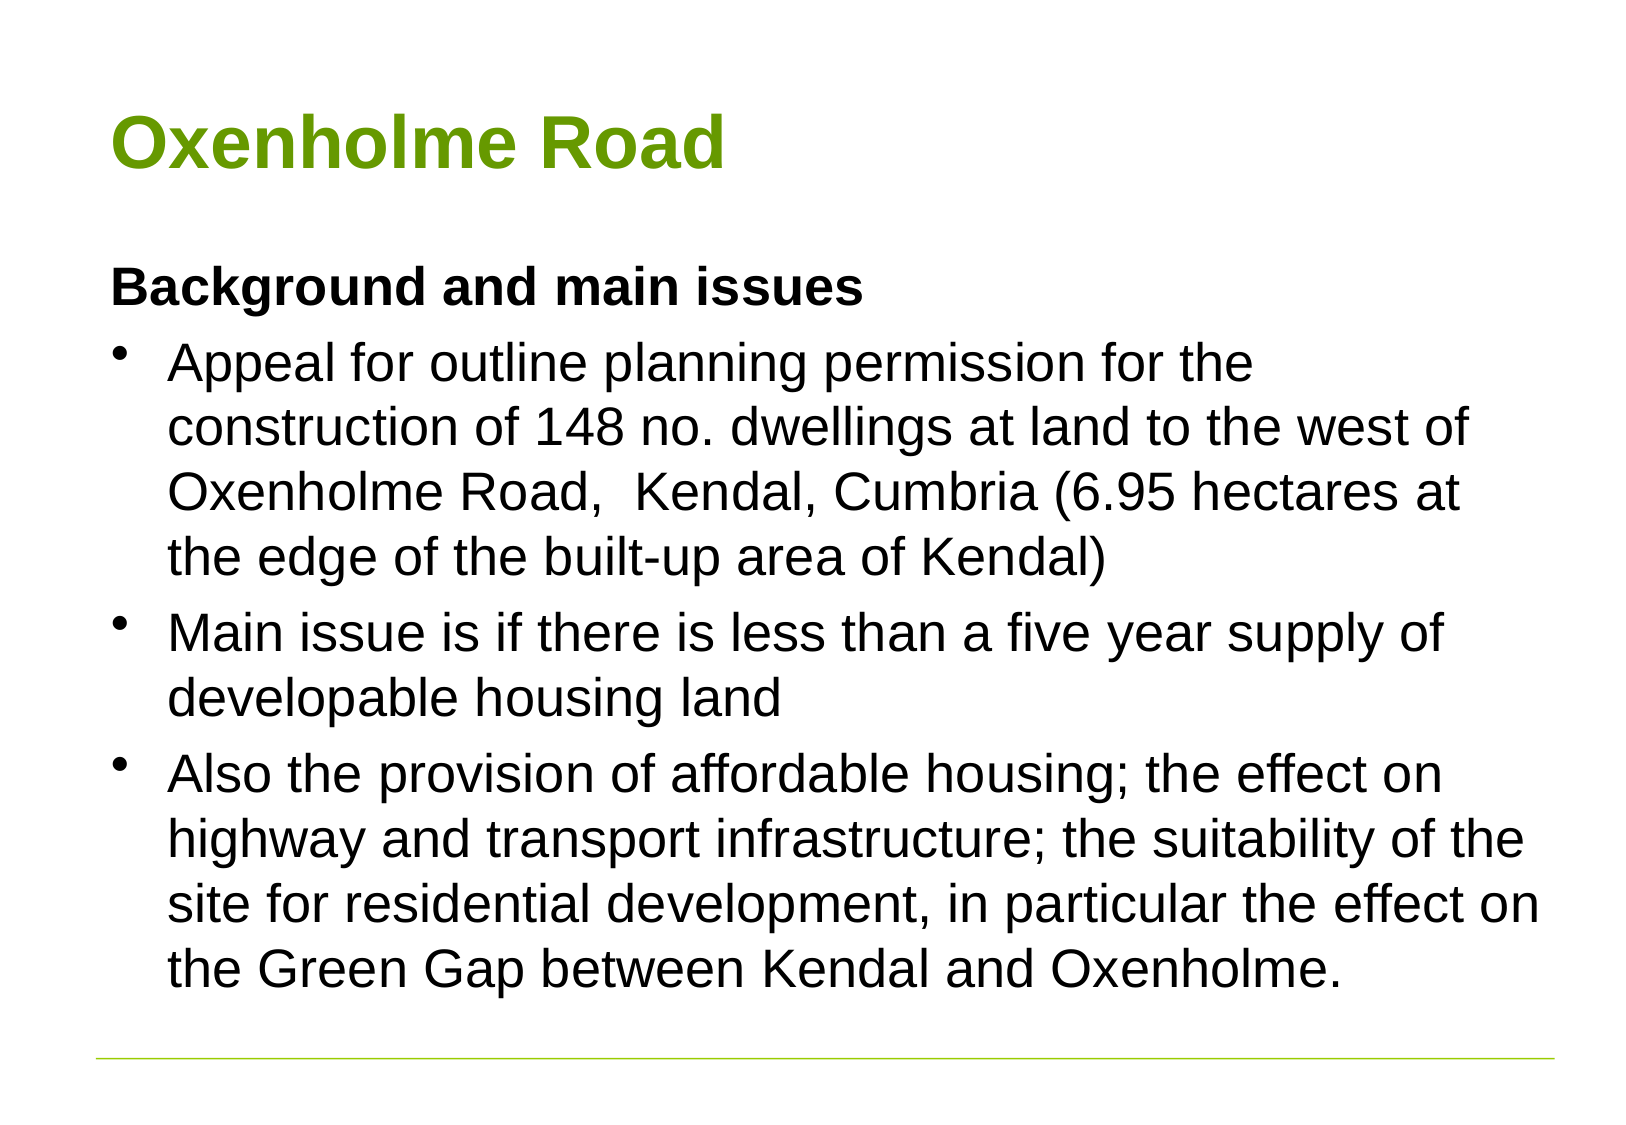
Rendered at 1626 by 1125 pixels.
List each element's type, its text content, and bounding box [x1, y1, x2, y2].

list Background and main issues Appeal for outline planning permission for the construction of 148 no. dwellings at land to the west of Oxenholme Road, Kendal, Cumbria (6.95 hectares at the edge of the built-up area of Kendal) Main issue is if there is less than a five year supply of developable housing land Also the provision of affordable housing; the effect on highway and transport infrastructure; the suitability of the site for residential development, in particular the effect on the Green Gap between Kendal and Oxenholme. [95, 243, 1559, 986]
title Oxenholme Road [95, 45, 1559, 233]
